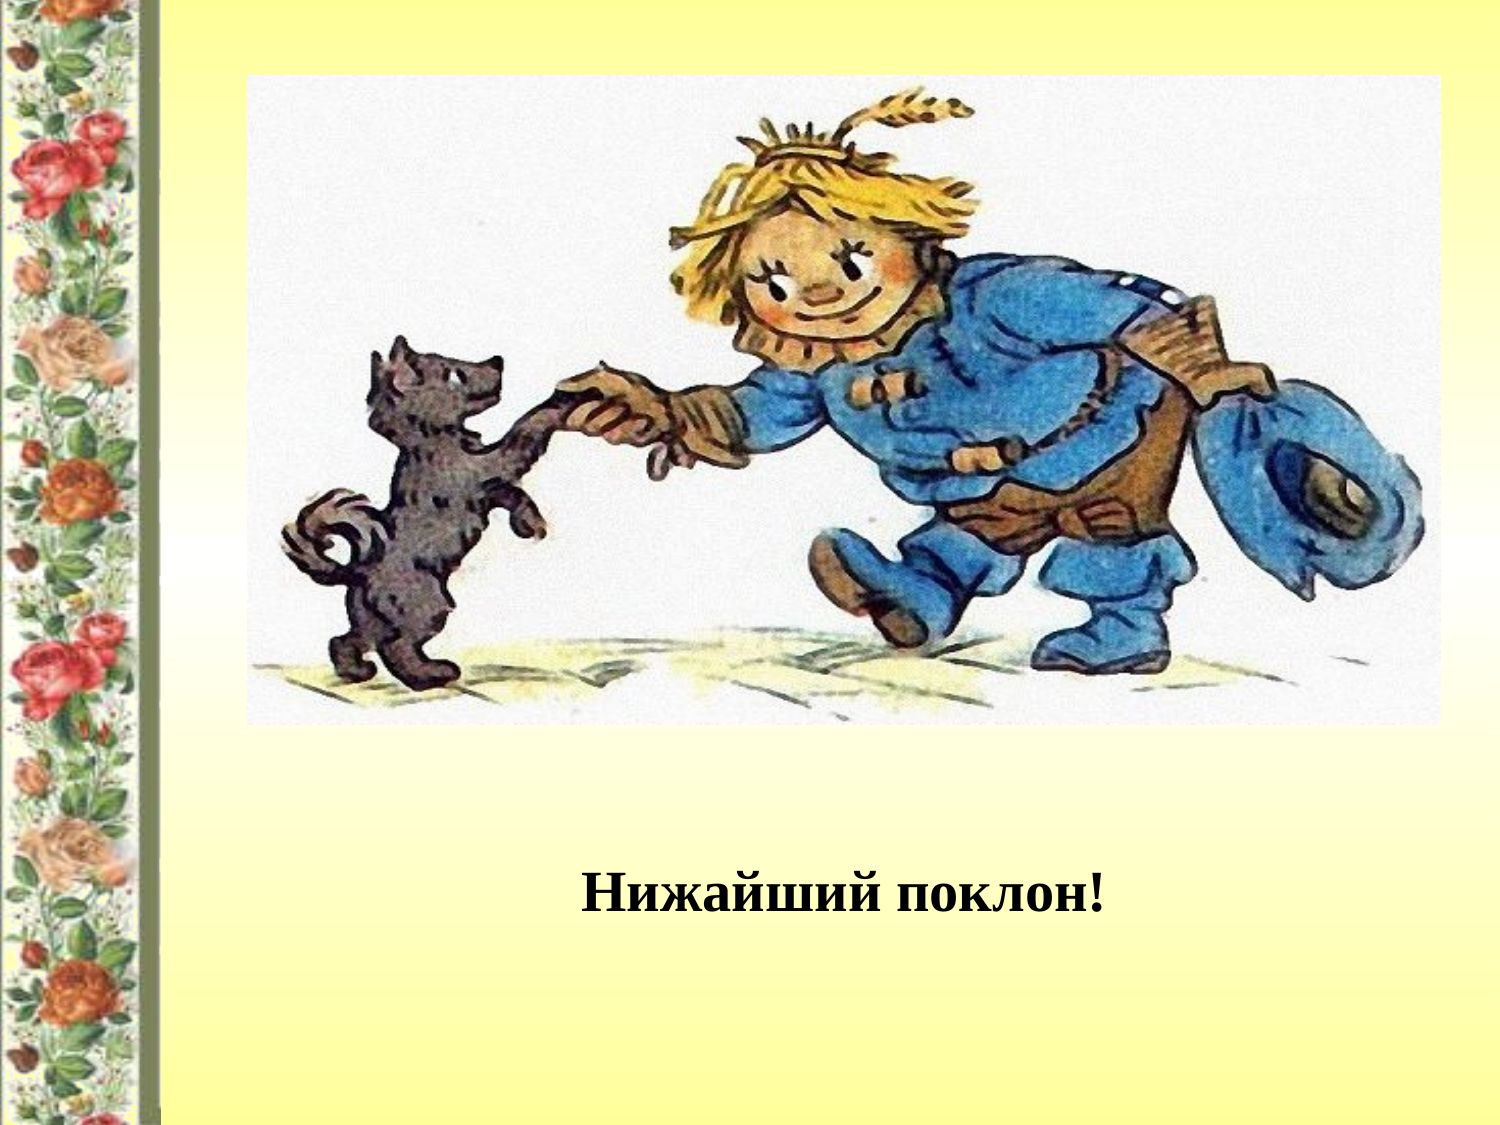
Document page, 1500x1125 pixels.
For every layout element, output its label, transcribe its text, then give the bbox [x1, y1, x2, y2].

text_box Нижайший поклон! [513, 846, 1176, 931]
picture [247, 74, 1442, 725]
picture [0, 0, 162, 1125]
